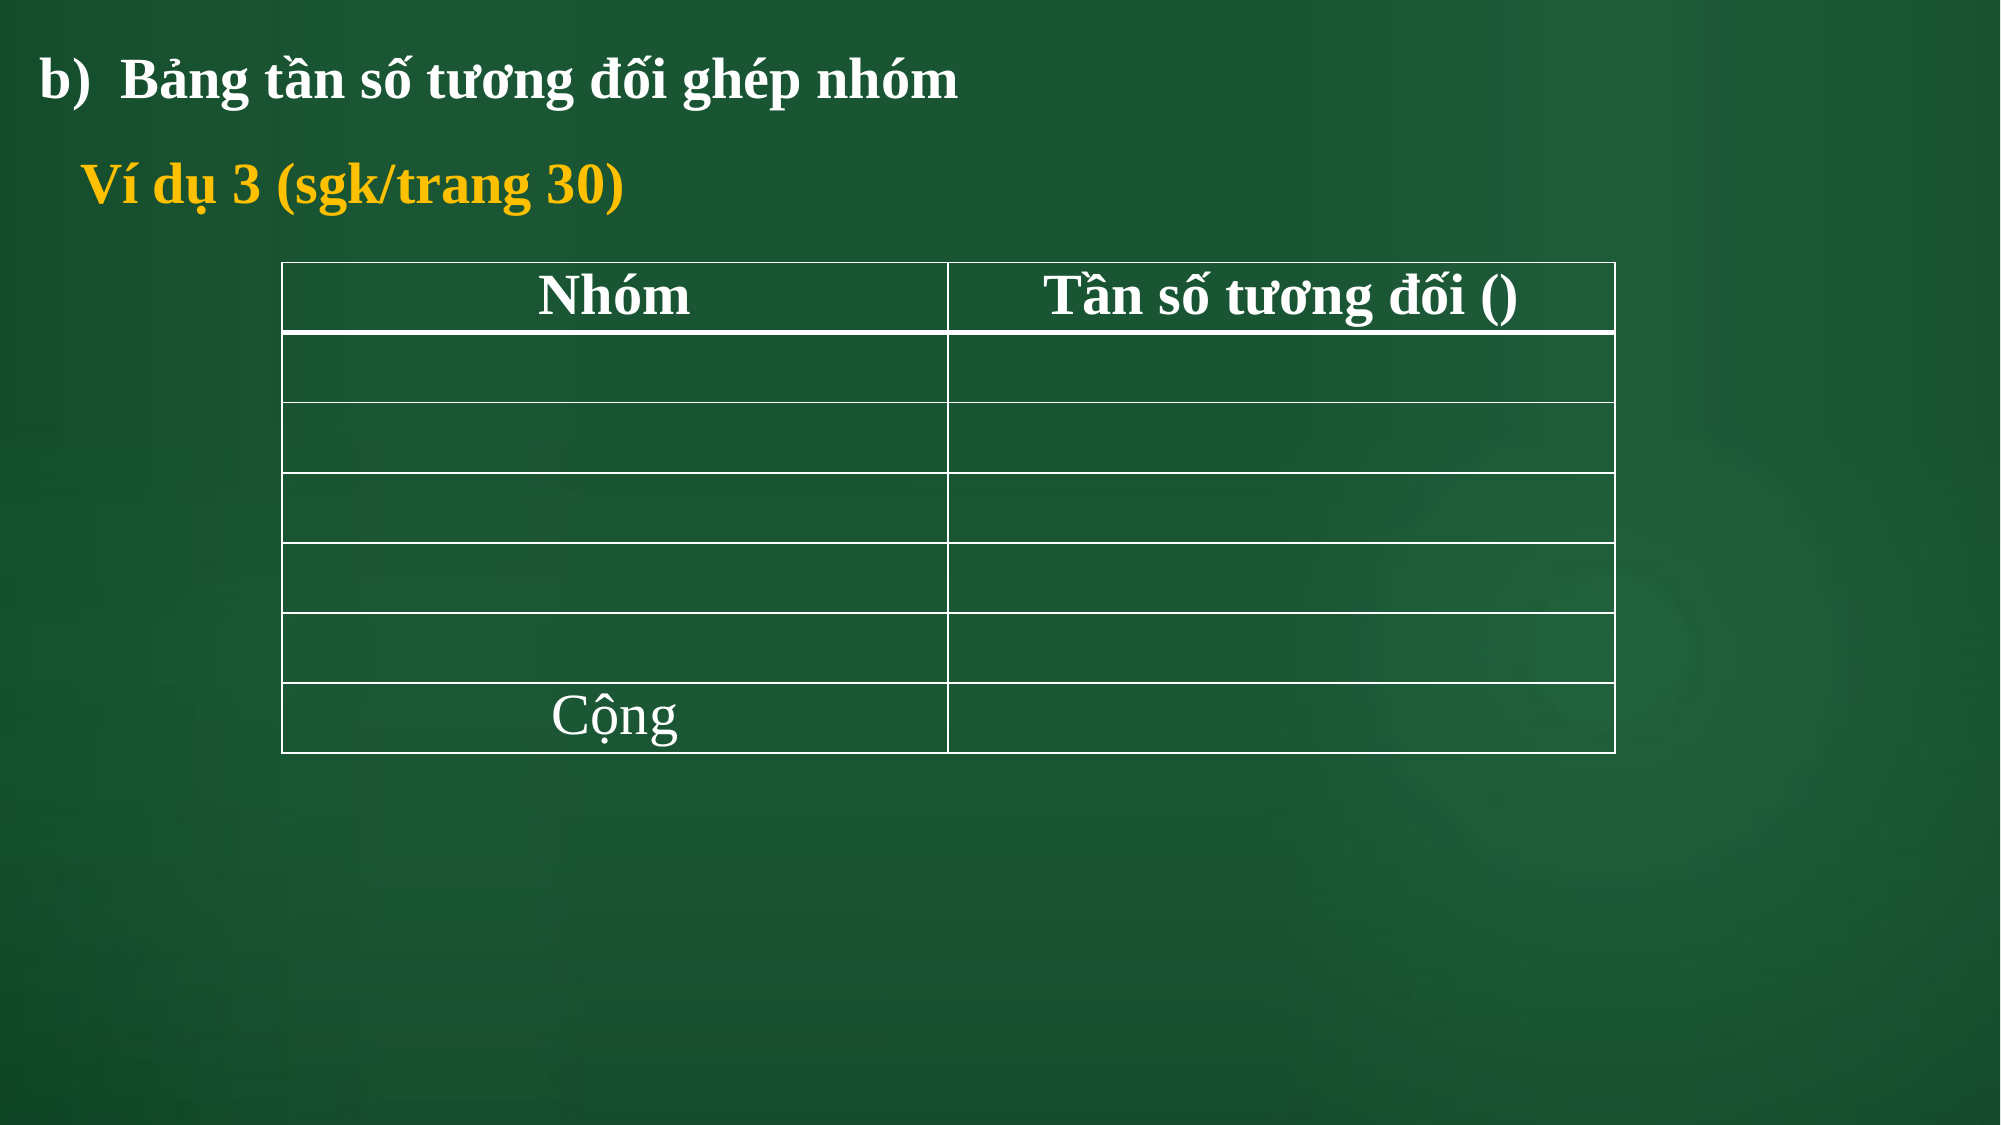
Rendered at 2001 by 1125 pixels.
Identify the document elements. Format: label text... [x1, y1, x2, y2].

text_box Ví dụ 3 (sgk/trang 30) [65, 137, 641, 223]
text_box b) Bảng tần số tương đối ghép nhóm [24, 32, 1872, 118]
picture [0, 0, 2001, 1125]
